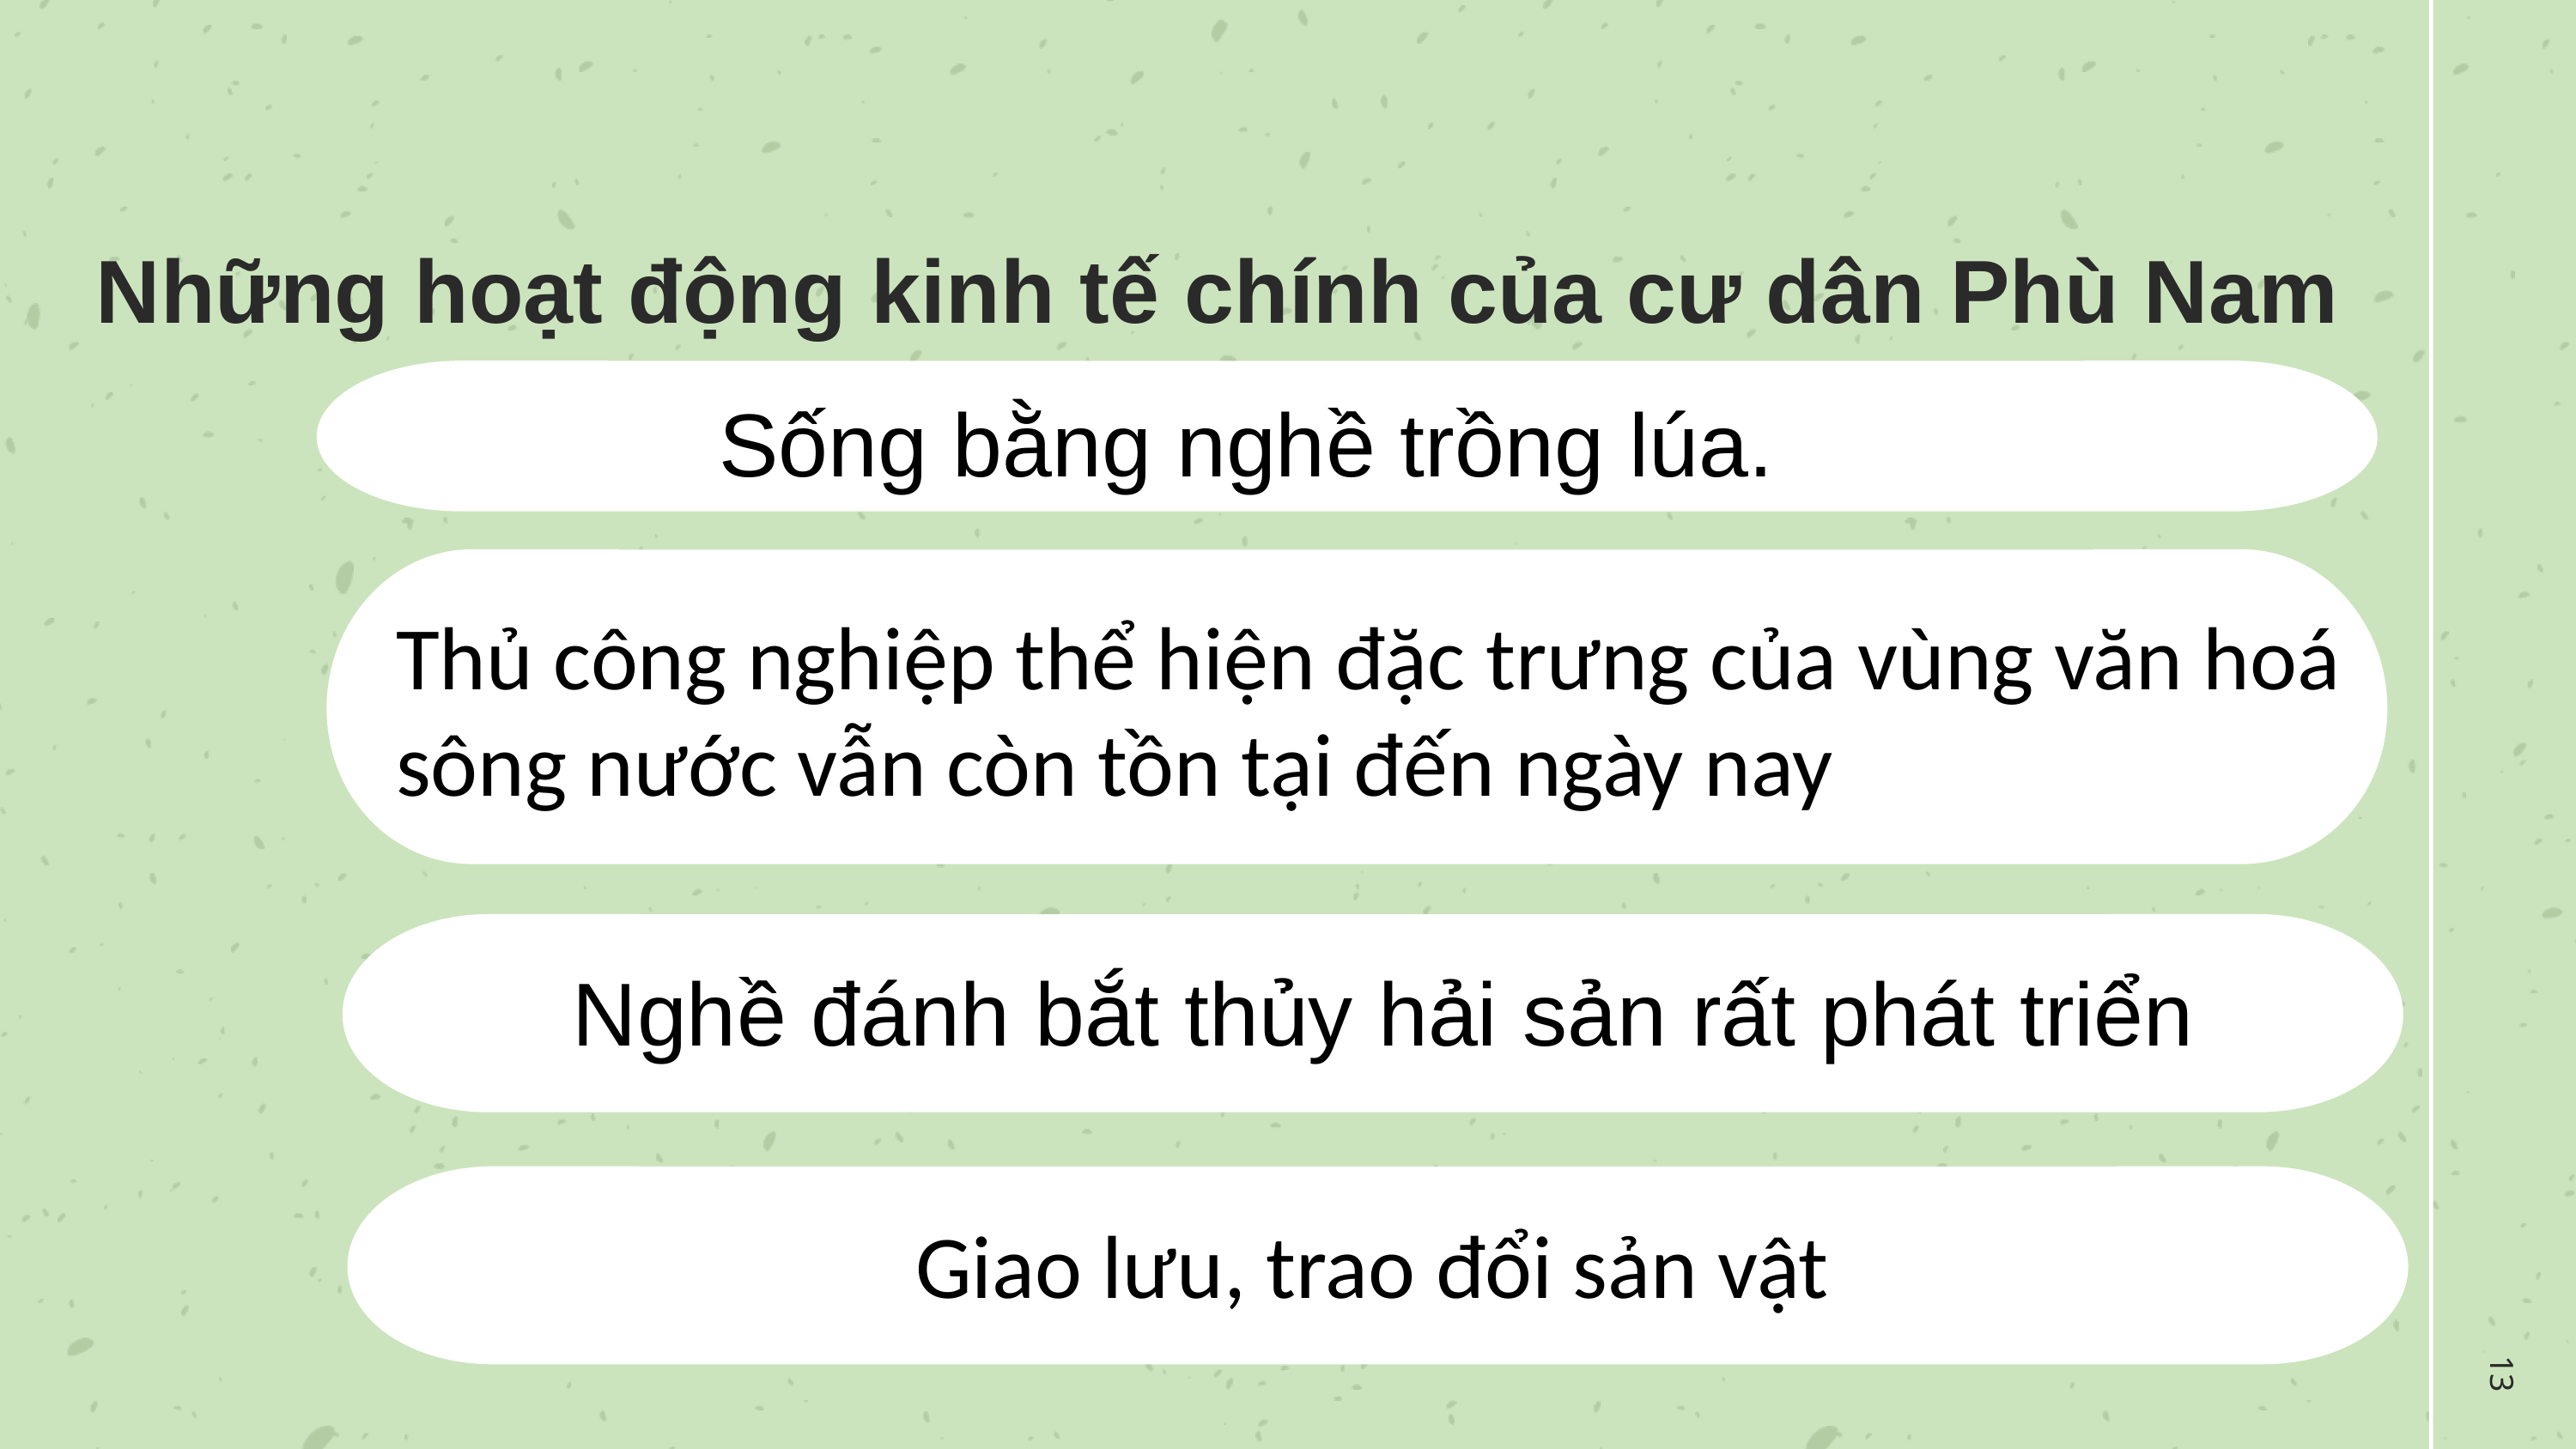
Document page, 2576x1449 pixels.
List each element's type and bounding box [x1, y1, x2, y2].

text_box [316, 360, 2379, 512]
text_box [0, 0, 2576, 1449]
text_box [347, 1166, 2409, 1365]
text_box [342, 913, 2404, 1113]
text_box [326, 549, 2388, 864]
